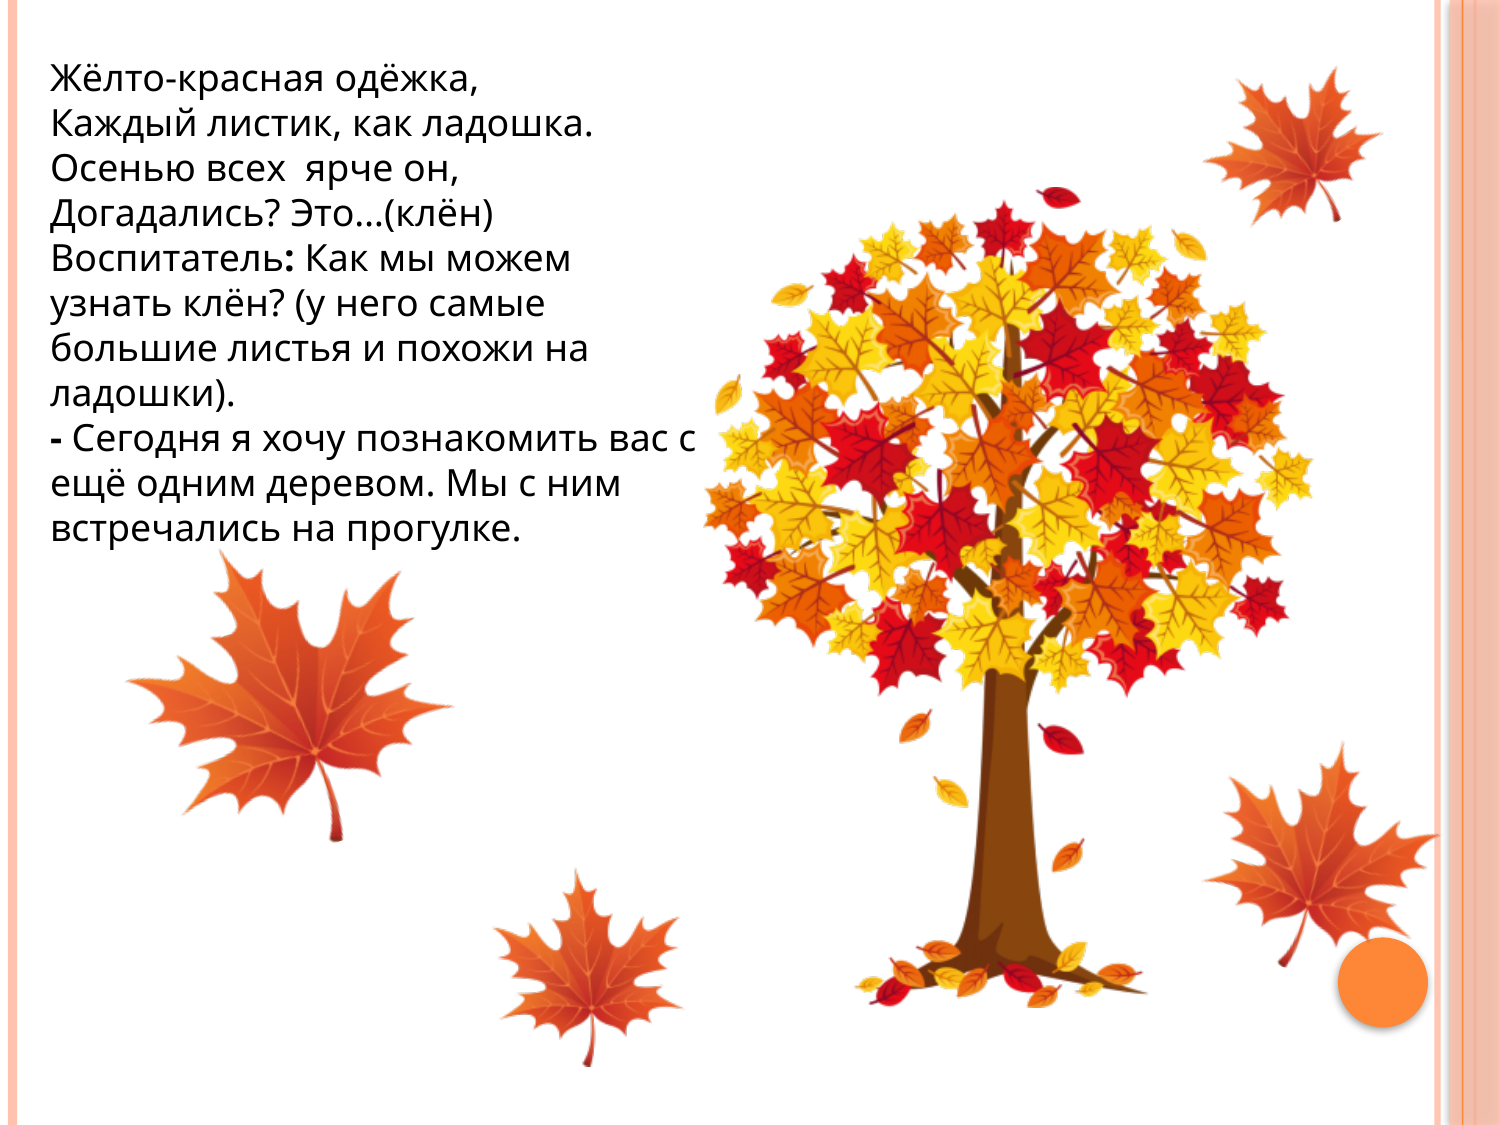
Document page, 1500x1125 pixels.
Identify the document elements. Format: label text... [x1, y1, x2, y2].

picture [99, 531, 483, 889]
text_box Жёлто-красная одёжка, Каждый листик, как ладошка. Осенью всех ярче он, Догадались? Это…(клён) Воспитатель: Как мы можем узнать клён? (у него самые большие листья и похожи на ладошки). - Сегодня я хочу познакомить вас с ещё одним деревом. Мы с ним встречались на прогулке. [35, 46, 715, 602]
picture [491, 866, 685, 1067]
picture [702, 28, 1464, 1009]
